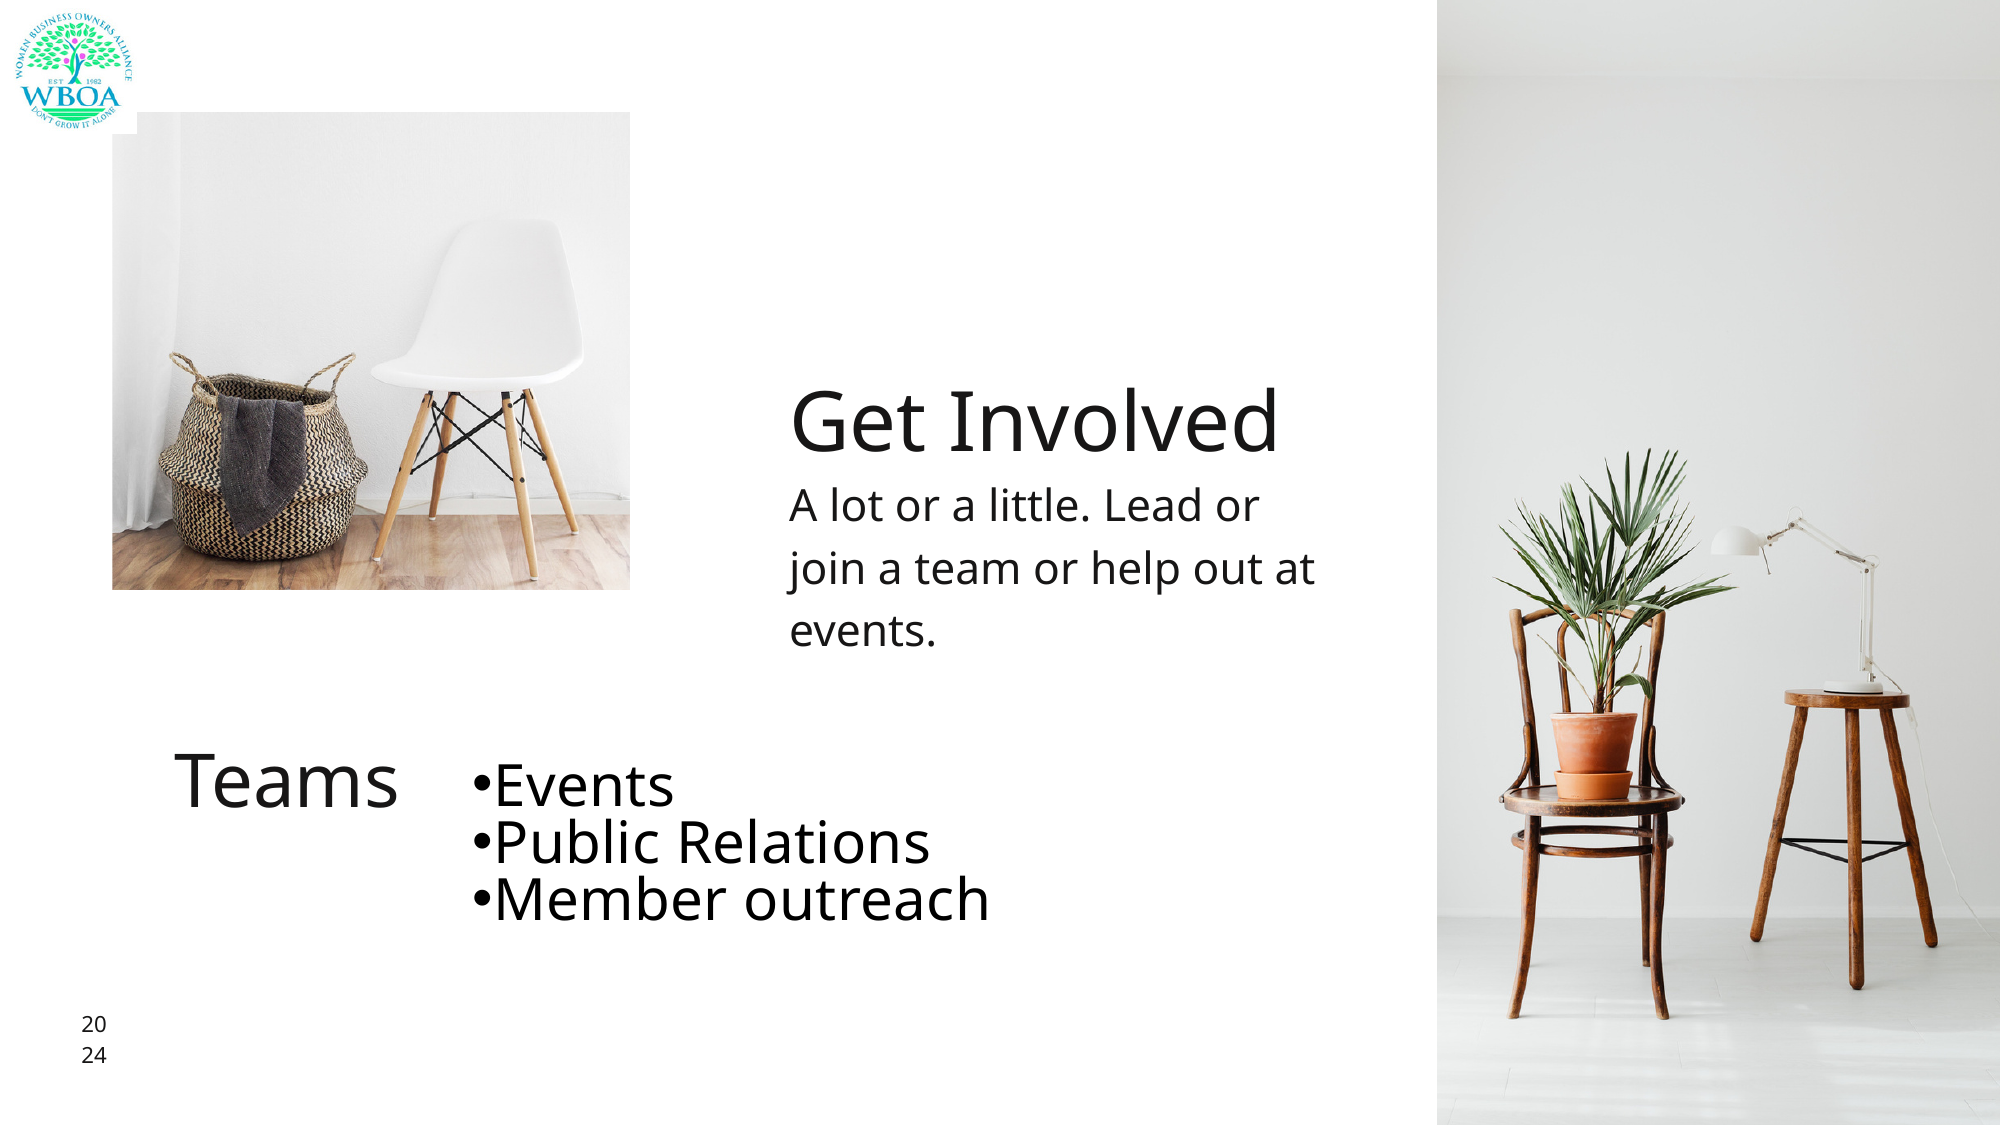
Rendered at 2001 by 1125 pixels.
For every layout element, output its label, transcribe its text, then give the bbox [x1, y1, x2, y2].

text_box 20 24 [47, 1006, 107, 1069]
text_box [112, 112, 631, 590]
text_box [1437, 0, 2000, 1125]
text_box Teams [174, 717, 434, 822]
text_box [8, 8, 137, 134]
text_box Get Involved A lot or a little. Lead or join a team or help out at events. [789, 351, 1325, 772]
text_box Events Public Relations Member outreach [451, 760, 1299, 932]
